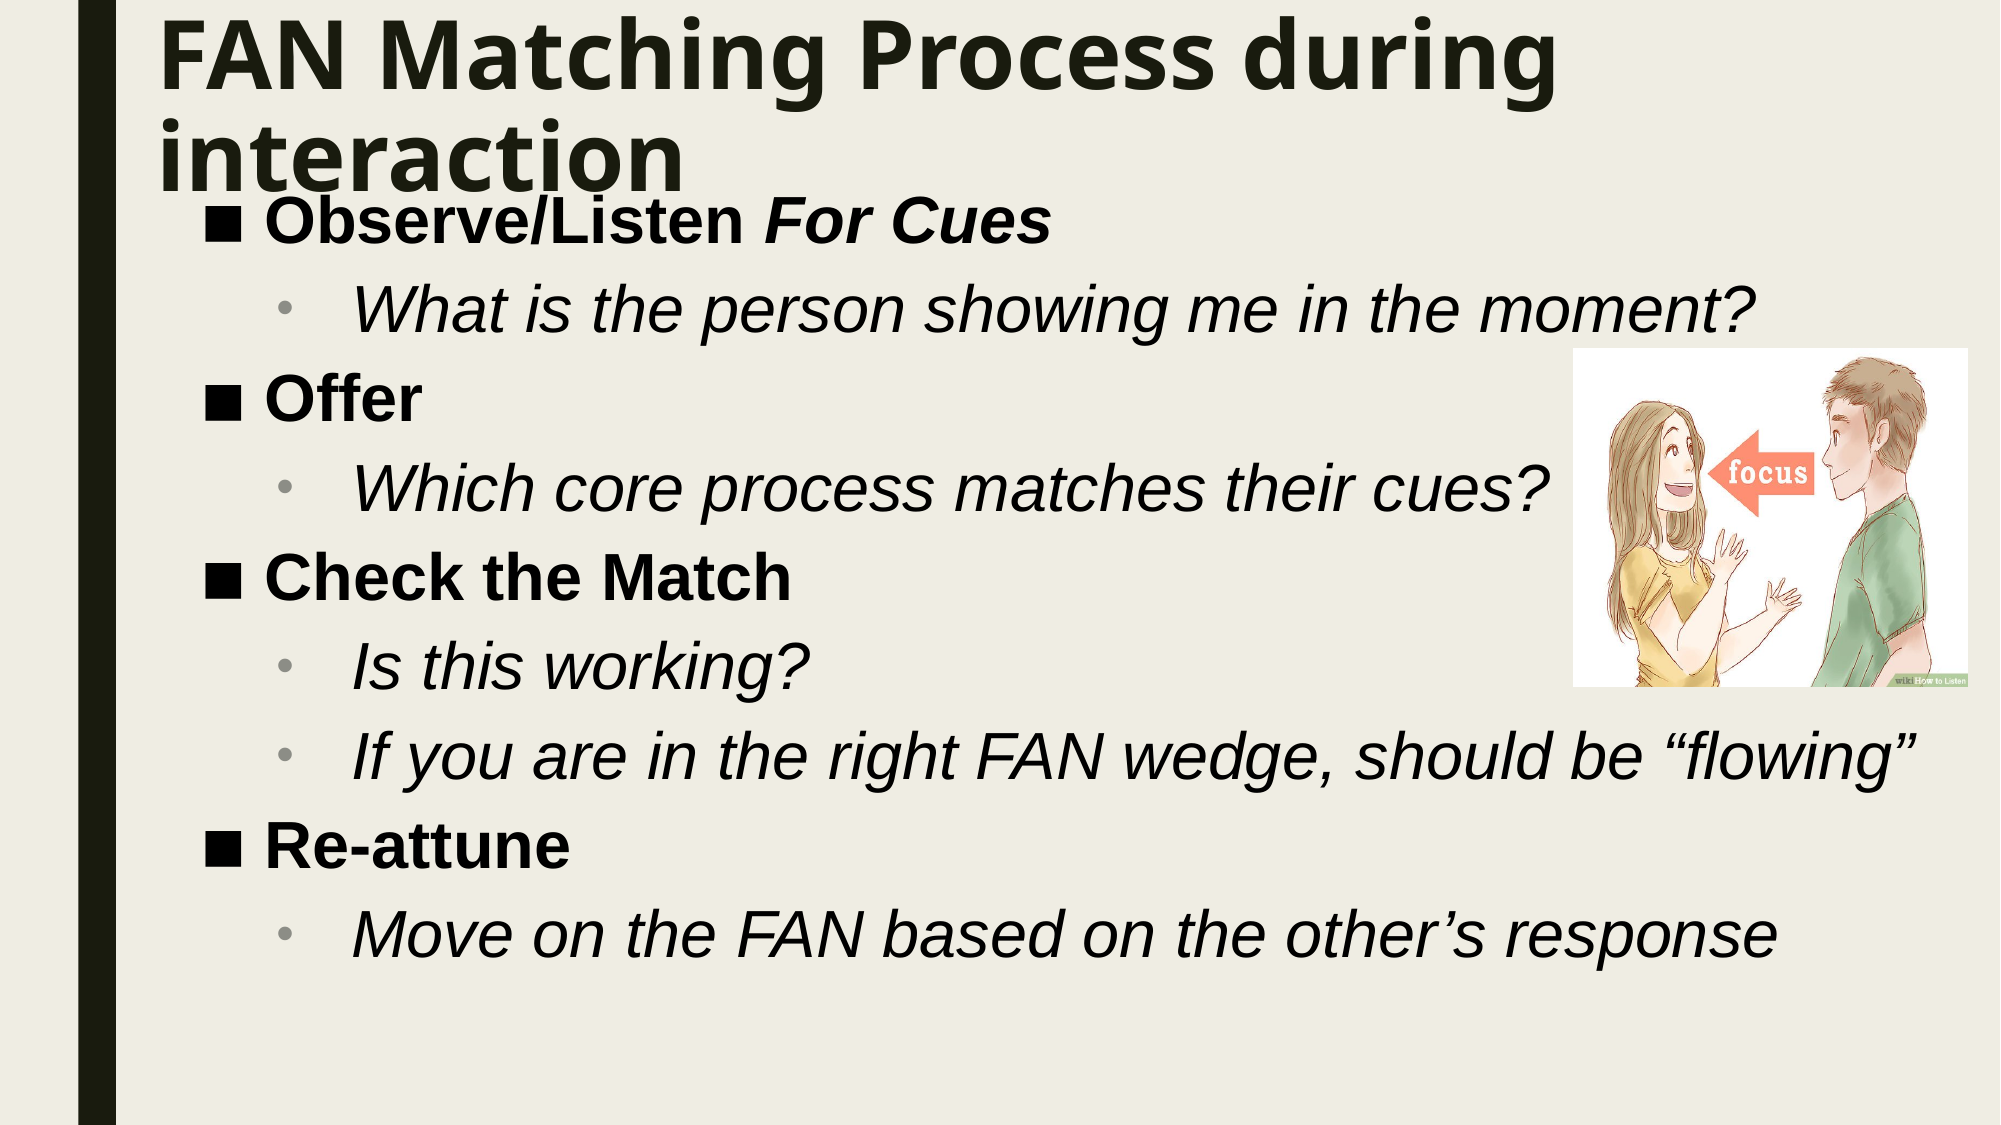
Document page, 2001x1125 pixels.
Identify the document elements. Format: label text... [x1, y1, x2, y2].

list Observe/Listen For Cues What is the person showing me in the moment? Offer Which core process matches their cues? Check the Match Is this working? If you are in the right FAN wedge, should be “flowing” Re-attune Move on the FAN based on the other’s response [186, 175, 2000, 1013]
title FAN Matching Process during interaction [141, 16, 1819, 203]
picture [1573, 348, 1968, 687]
